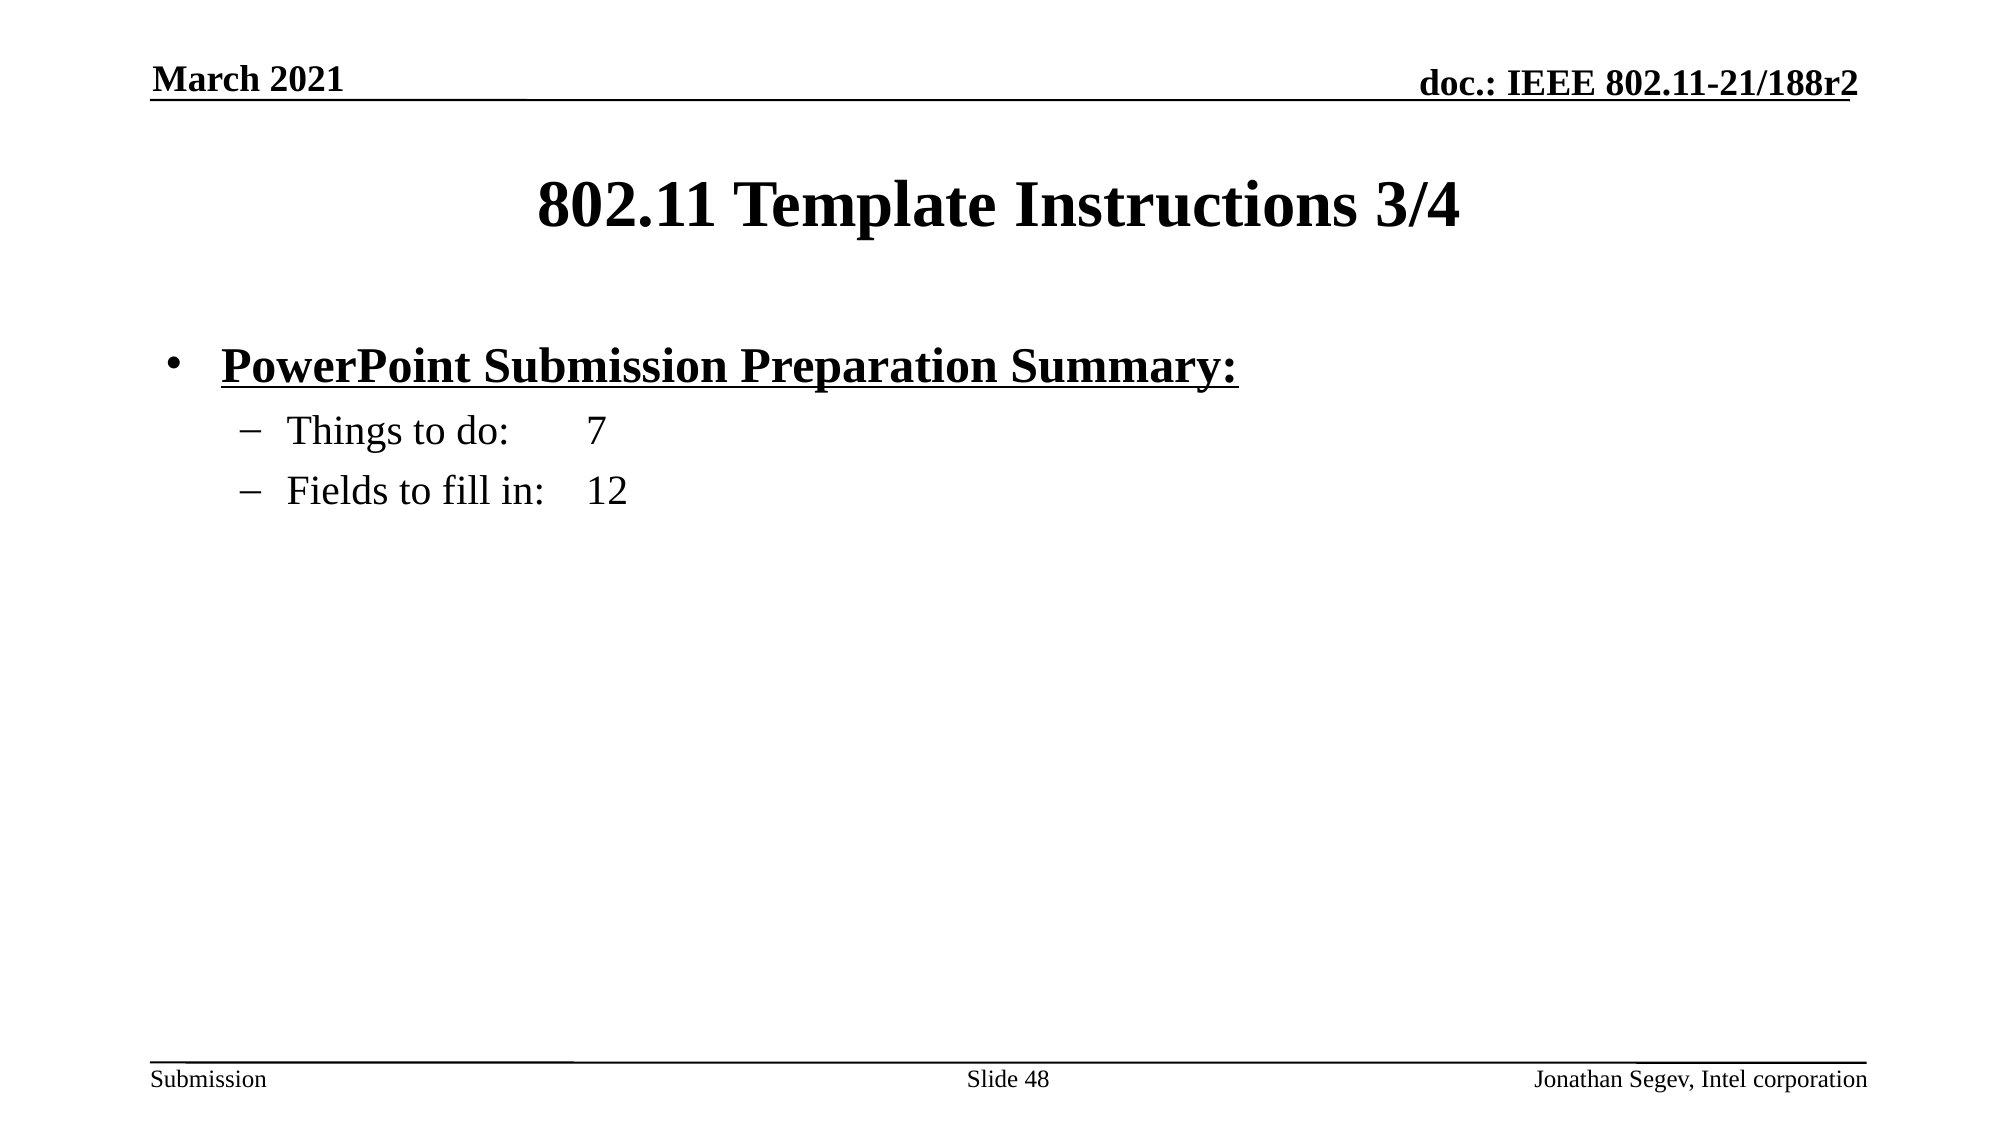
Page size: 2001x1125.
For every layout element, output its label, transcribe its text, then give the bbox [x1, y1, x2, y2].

slide_number Slide 48 [950, 1061, 1067, 1123]
title 802.11 Template Instructions 3/4 [149, 112, 1850, 288]
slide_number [152, 54, 563, 100]
footer Jonathan Segev, Intel corporation [1171, 1061, 1869, 1093]
list PowerPoint Submission Preparation Summary: Things to do: 7 Fields to fill in: 12 [149, 324, 1850, 1000]
